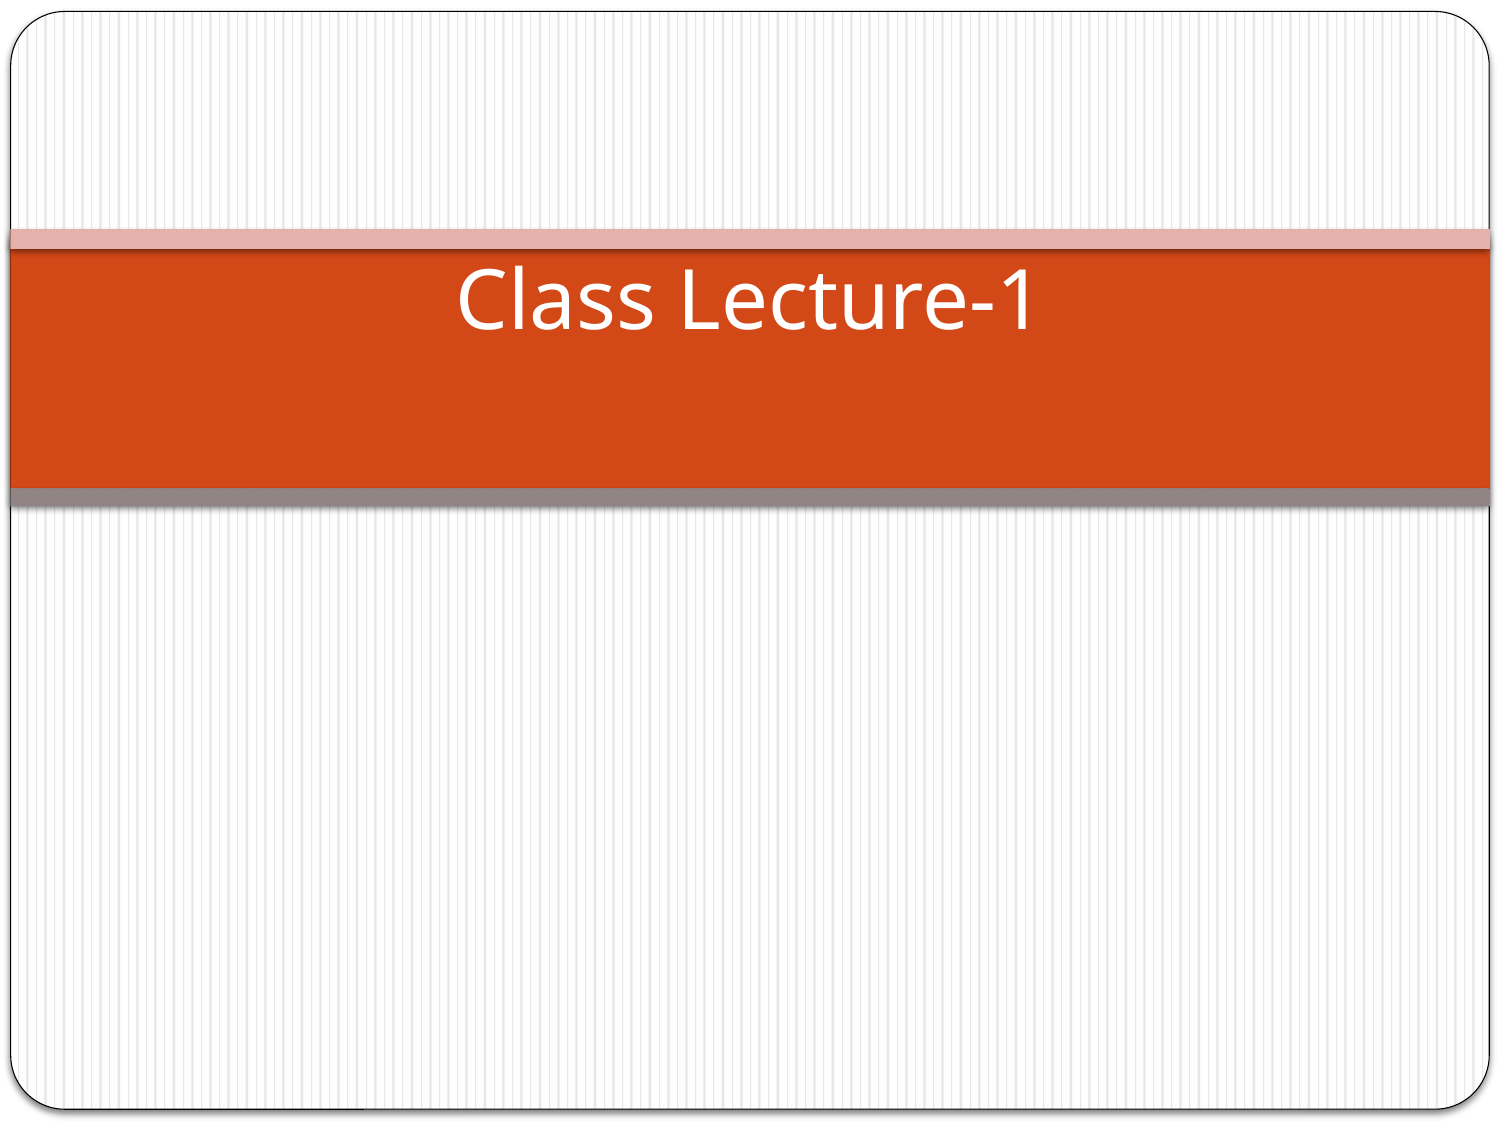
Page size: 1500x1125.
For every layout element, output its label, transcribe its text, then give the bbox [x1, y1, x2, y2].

title Class Lecture-1 [0, 0, 1500, 500]
subtitle [0, 500, 1500, 1125]
